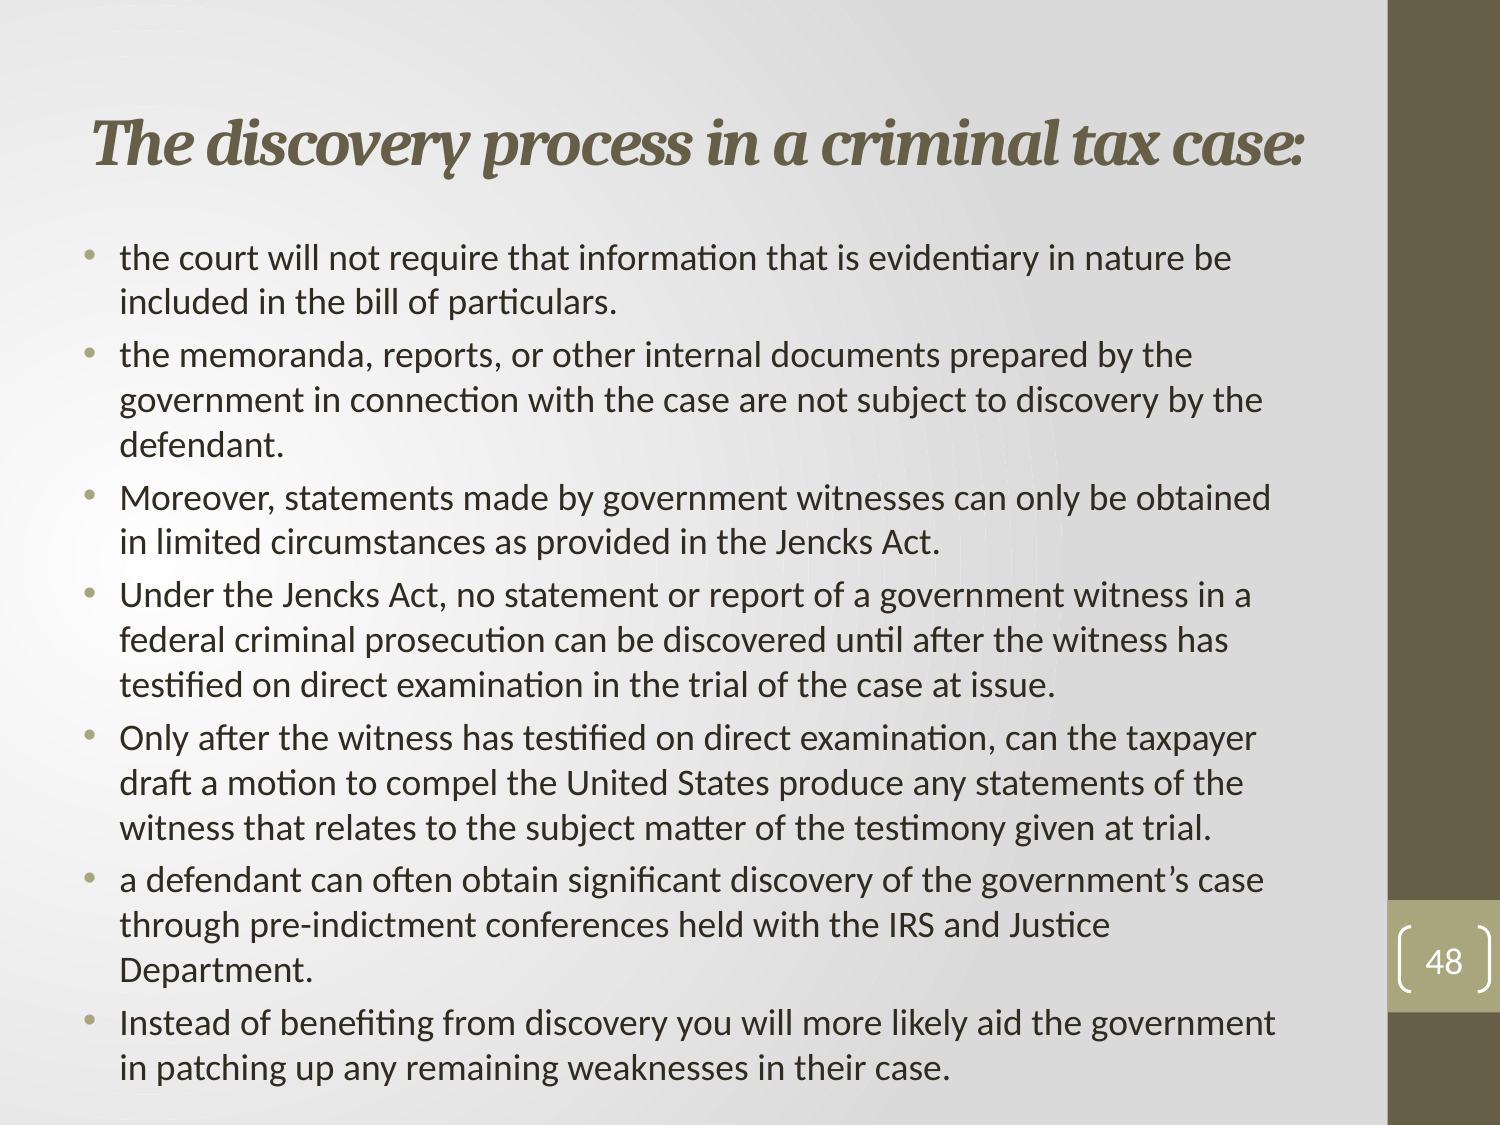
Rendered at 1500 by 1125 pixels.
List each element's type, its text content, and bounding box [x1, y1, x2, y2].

slide_number 48 [1397, 925, 1492, 994]
list the court will not require that information that is evidentiary in nature be included in the bill of particulars. the memoranda, reports, or other internal documents prepared by the government in connection with the case are not subject to discovery by the defendant. Moreover, statements made by government witnesses can only be obtained in limited circumstances as provided in the Jencks Act. Under the Jencks Act, no statement or report of a government witness in a federal criminal prosecution can be discovered until after the witness has testified on direct examination in the trial of the case at issue. Only after the witness has testified on direct examination, can the taxpayer draft a motion to compel the United States produce any statements of the witness that relates to the subject matter of the testimony given at trial. a defendant can often obtain significant discovery of the government’s case through pre-indictment conferences held with the IRS and Justice Department. Instead of benefiting from discovery you will more likely aid the government in patching up any remaining weaknesses in their case. [50, 224, 1300, 1100]
title The discovery process in a criminal tax case: [75, 45, 1325, 233]
